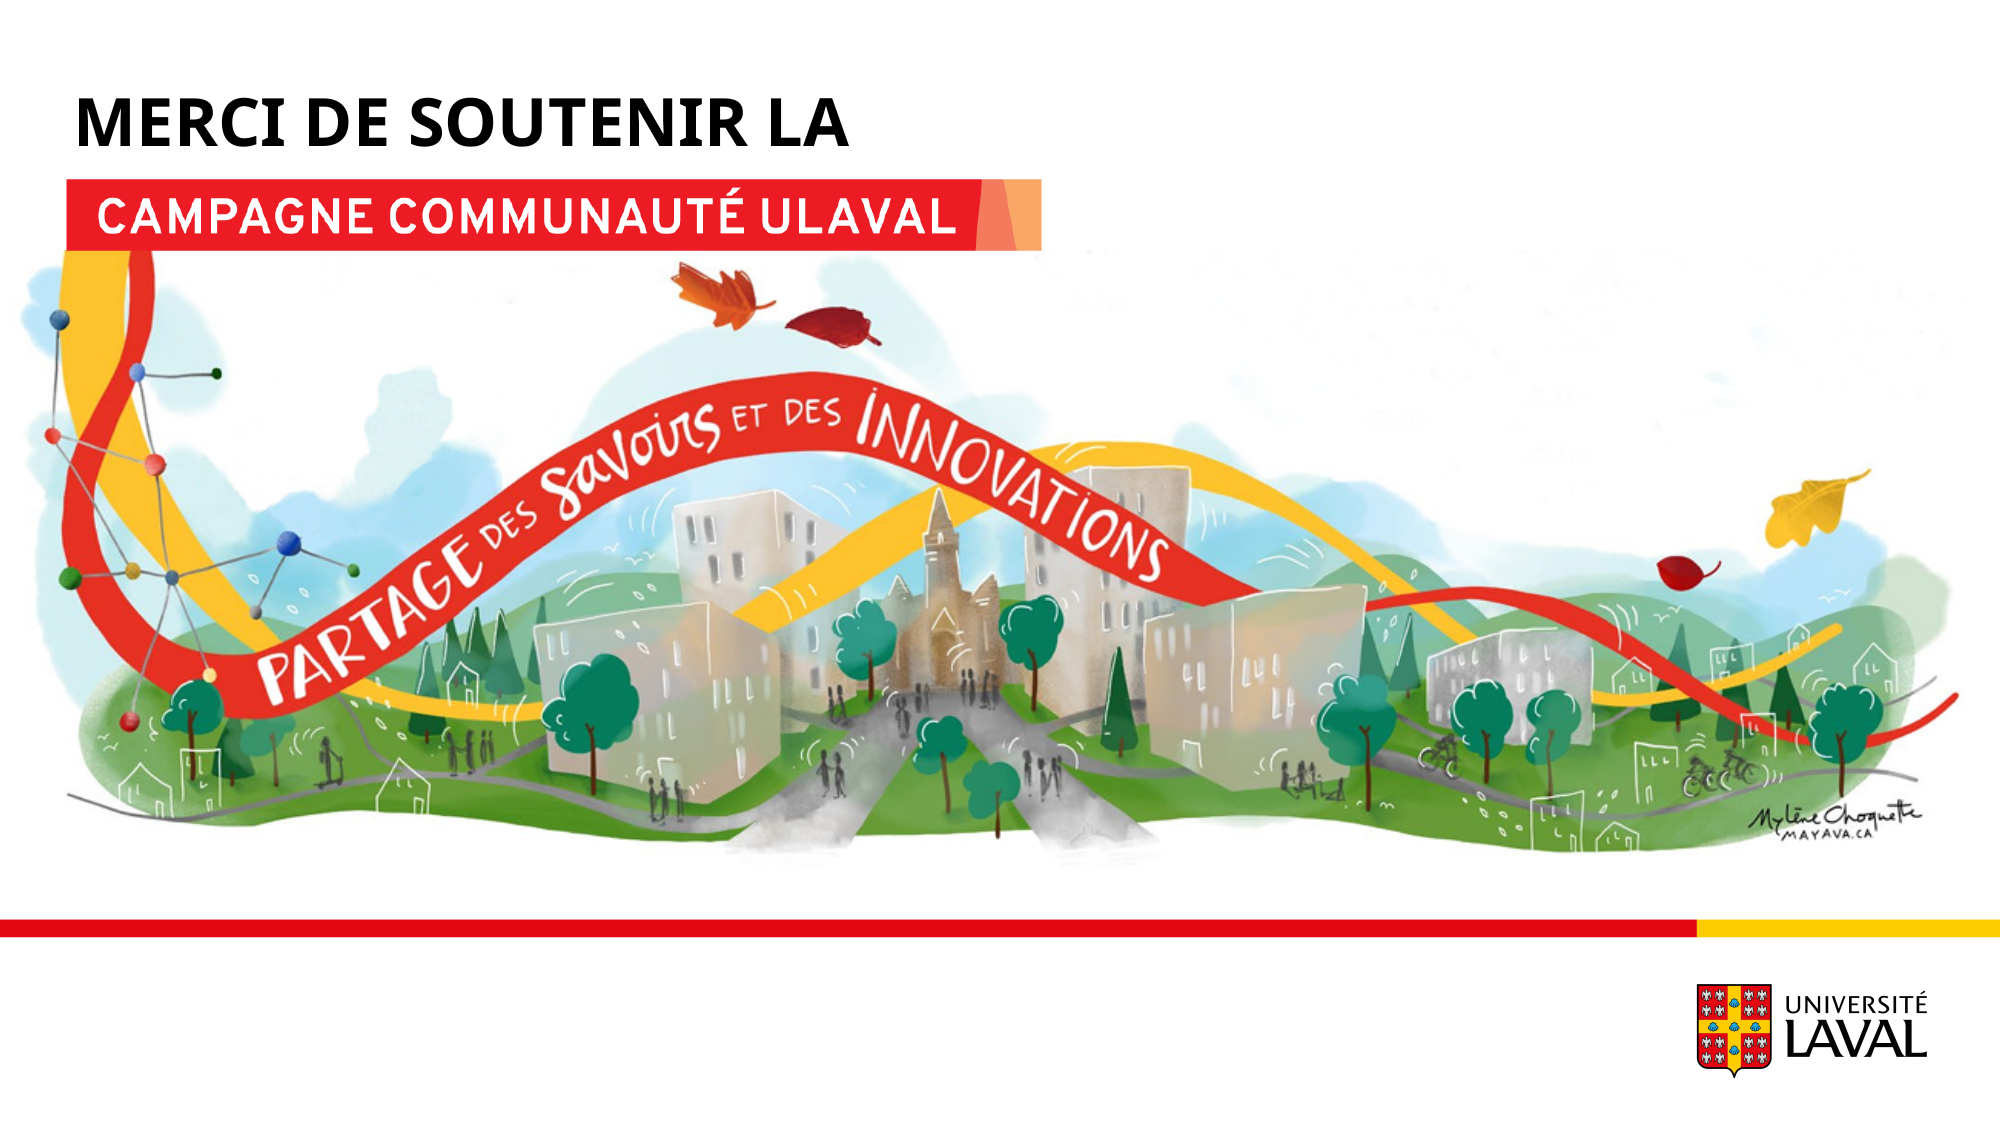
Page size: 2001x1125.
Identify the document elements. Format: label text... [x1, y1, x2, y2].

text_box MERCI DE SOUTENIR LA [59, 72, 951, 167]
picture [0, 177, 2000, 875]
picture [0, 917, 2000, 1125]
